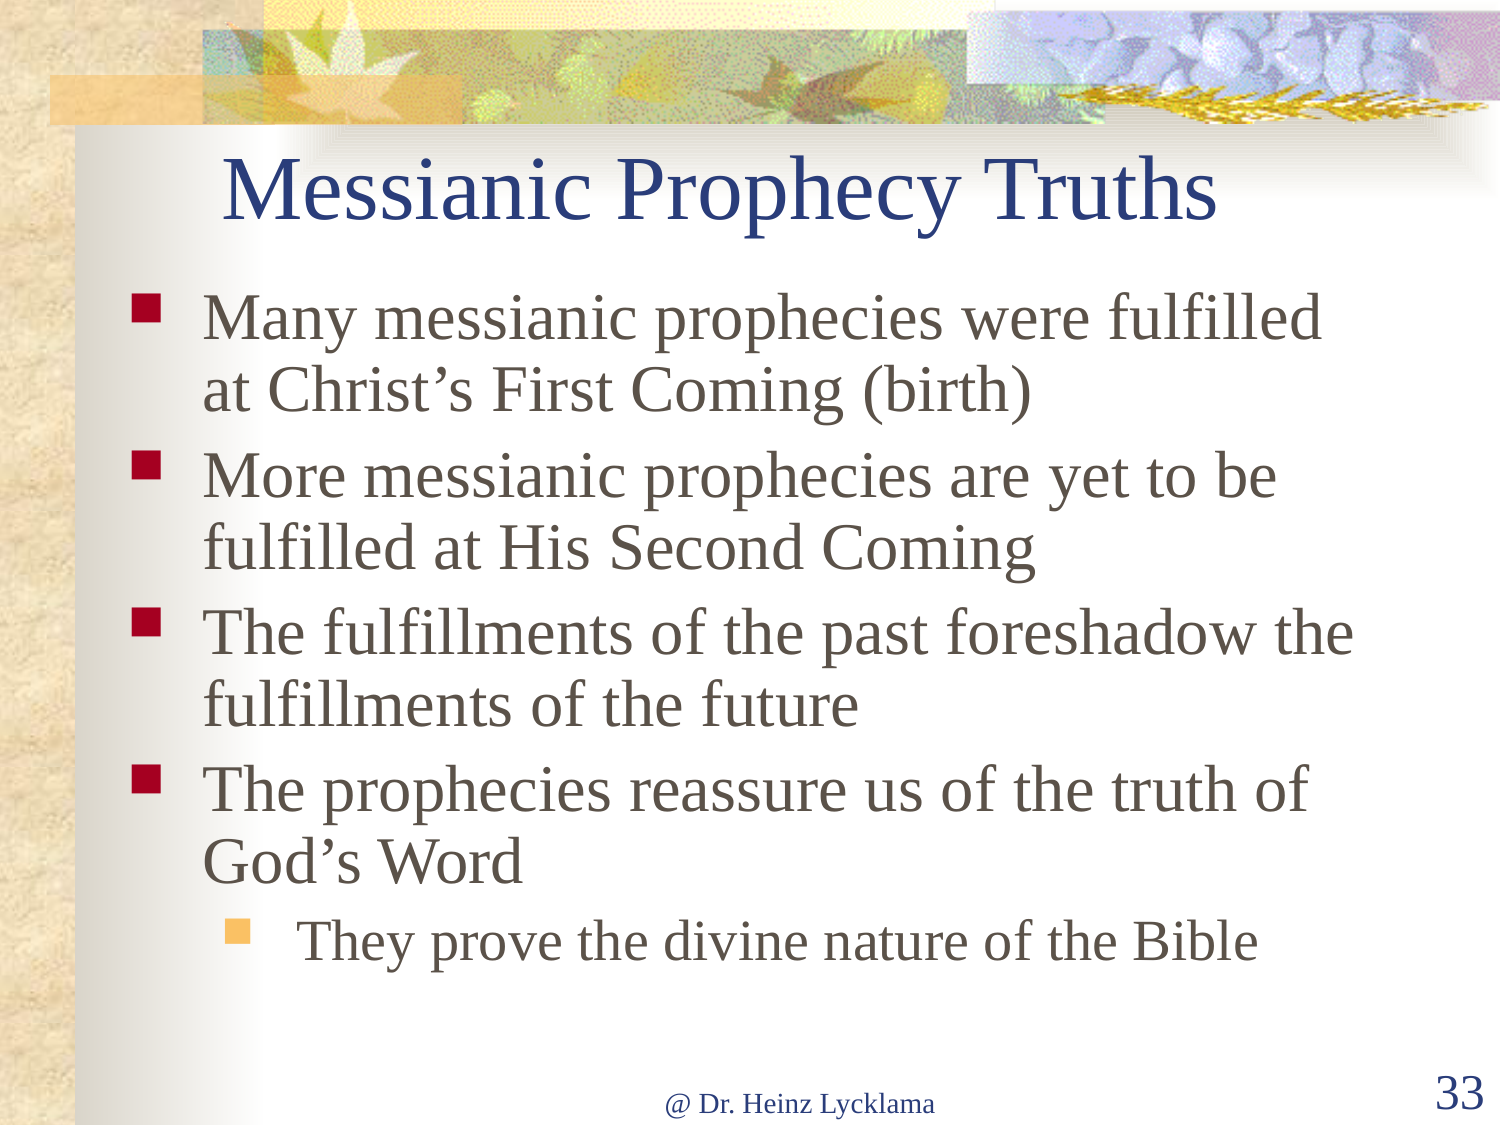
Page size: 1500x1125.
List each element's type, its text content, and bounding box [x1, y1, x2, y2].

footer @ Dr. Heinz Lycklama [562, 1052, 1038, 1125]
picture [0, 0, 1500, 1125]
list Many messianic prophecies were fulfilled at Christ’s First Coming (birth) More messianic prophecies are yet to be fulfilled at His Second Coming The fulfillments of the past foreshadow the fulfillments of the future The prophecies reassure us of the truth of God’s Word They prove the divine nature of the Bible [112, 275, 1388, 1038]
title Messianic Prophecy Truths [162, 149, 1280, 246]
slide_number 33 [1350, 1052, 1500, 1125]
